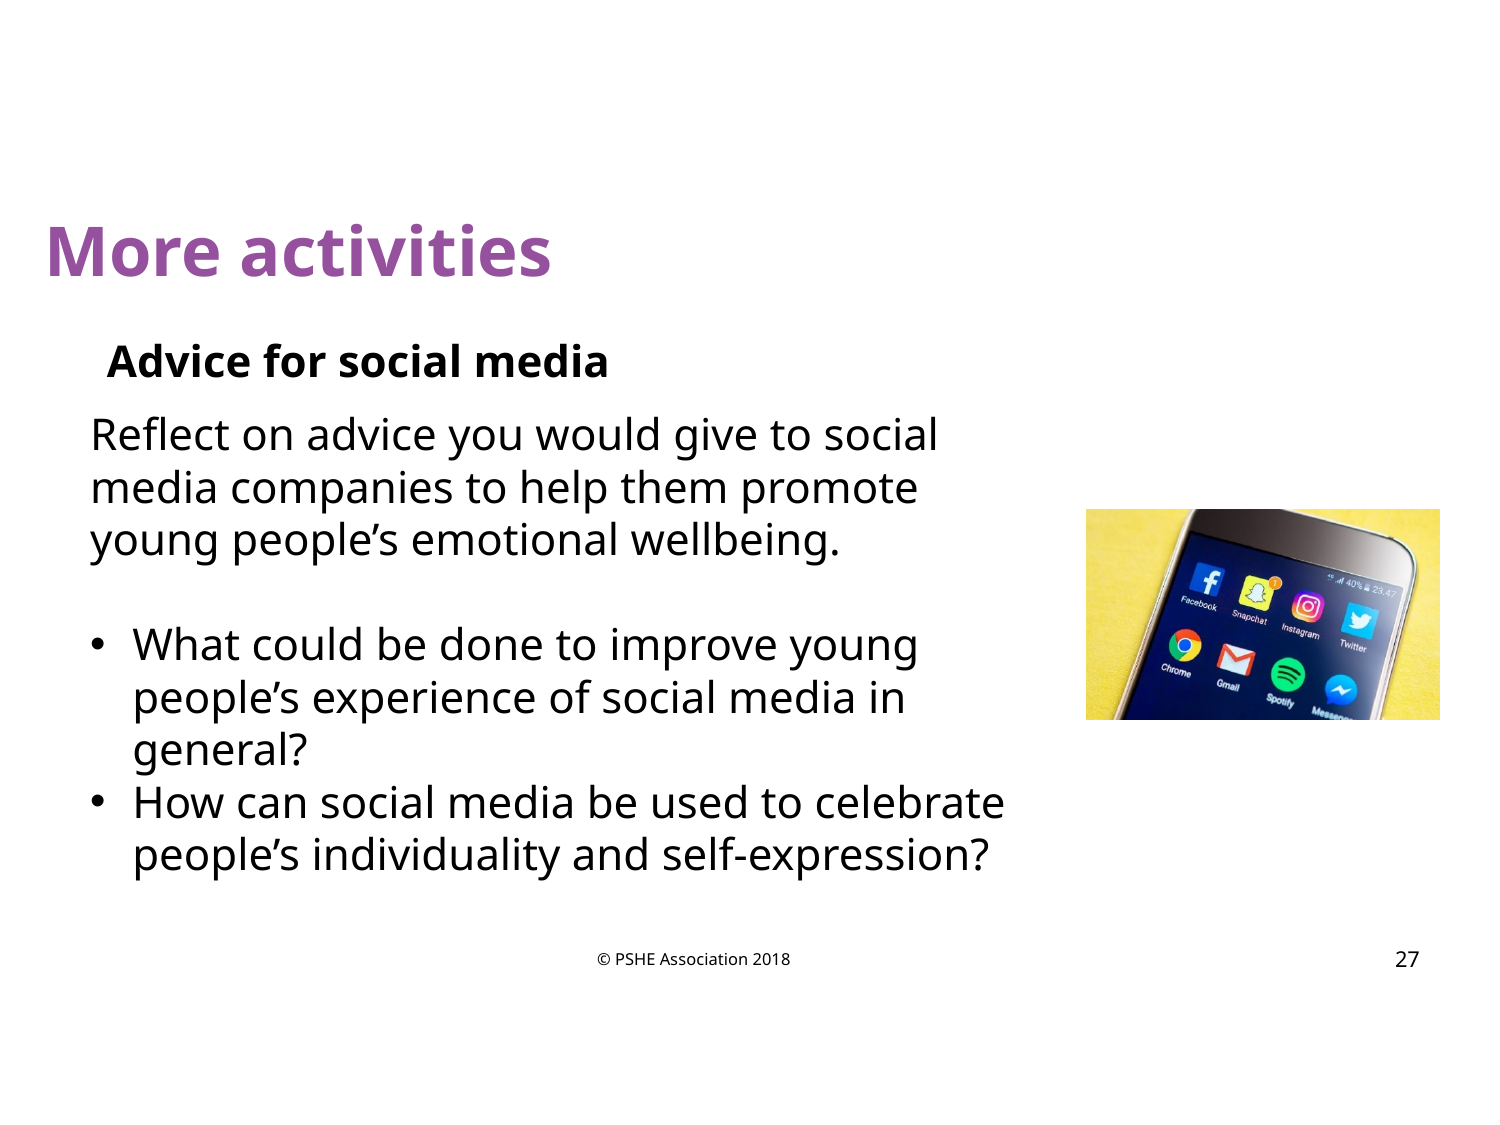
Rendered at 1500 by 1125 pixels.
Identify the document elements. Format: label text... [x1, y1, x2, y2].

text_box Reflect on advice you would give to social media companies to help them promote young people’s emotional wellbeing. What could be done to improve young people’s experience of social media in general? How can social media be used to celebrate people’s individuality and self-expression? [75, 399, 1049, 940]
slide_number 27 [1380, 937, 1460, 983]
text_box Advice for social media [75, 326, 642, 395]
text_box More activities [29, 200, 1348, 298]
footer © PSHE Association 2018 [0, 933, 1500, 979]
picture [1086, 509, 1440, 720]
